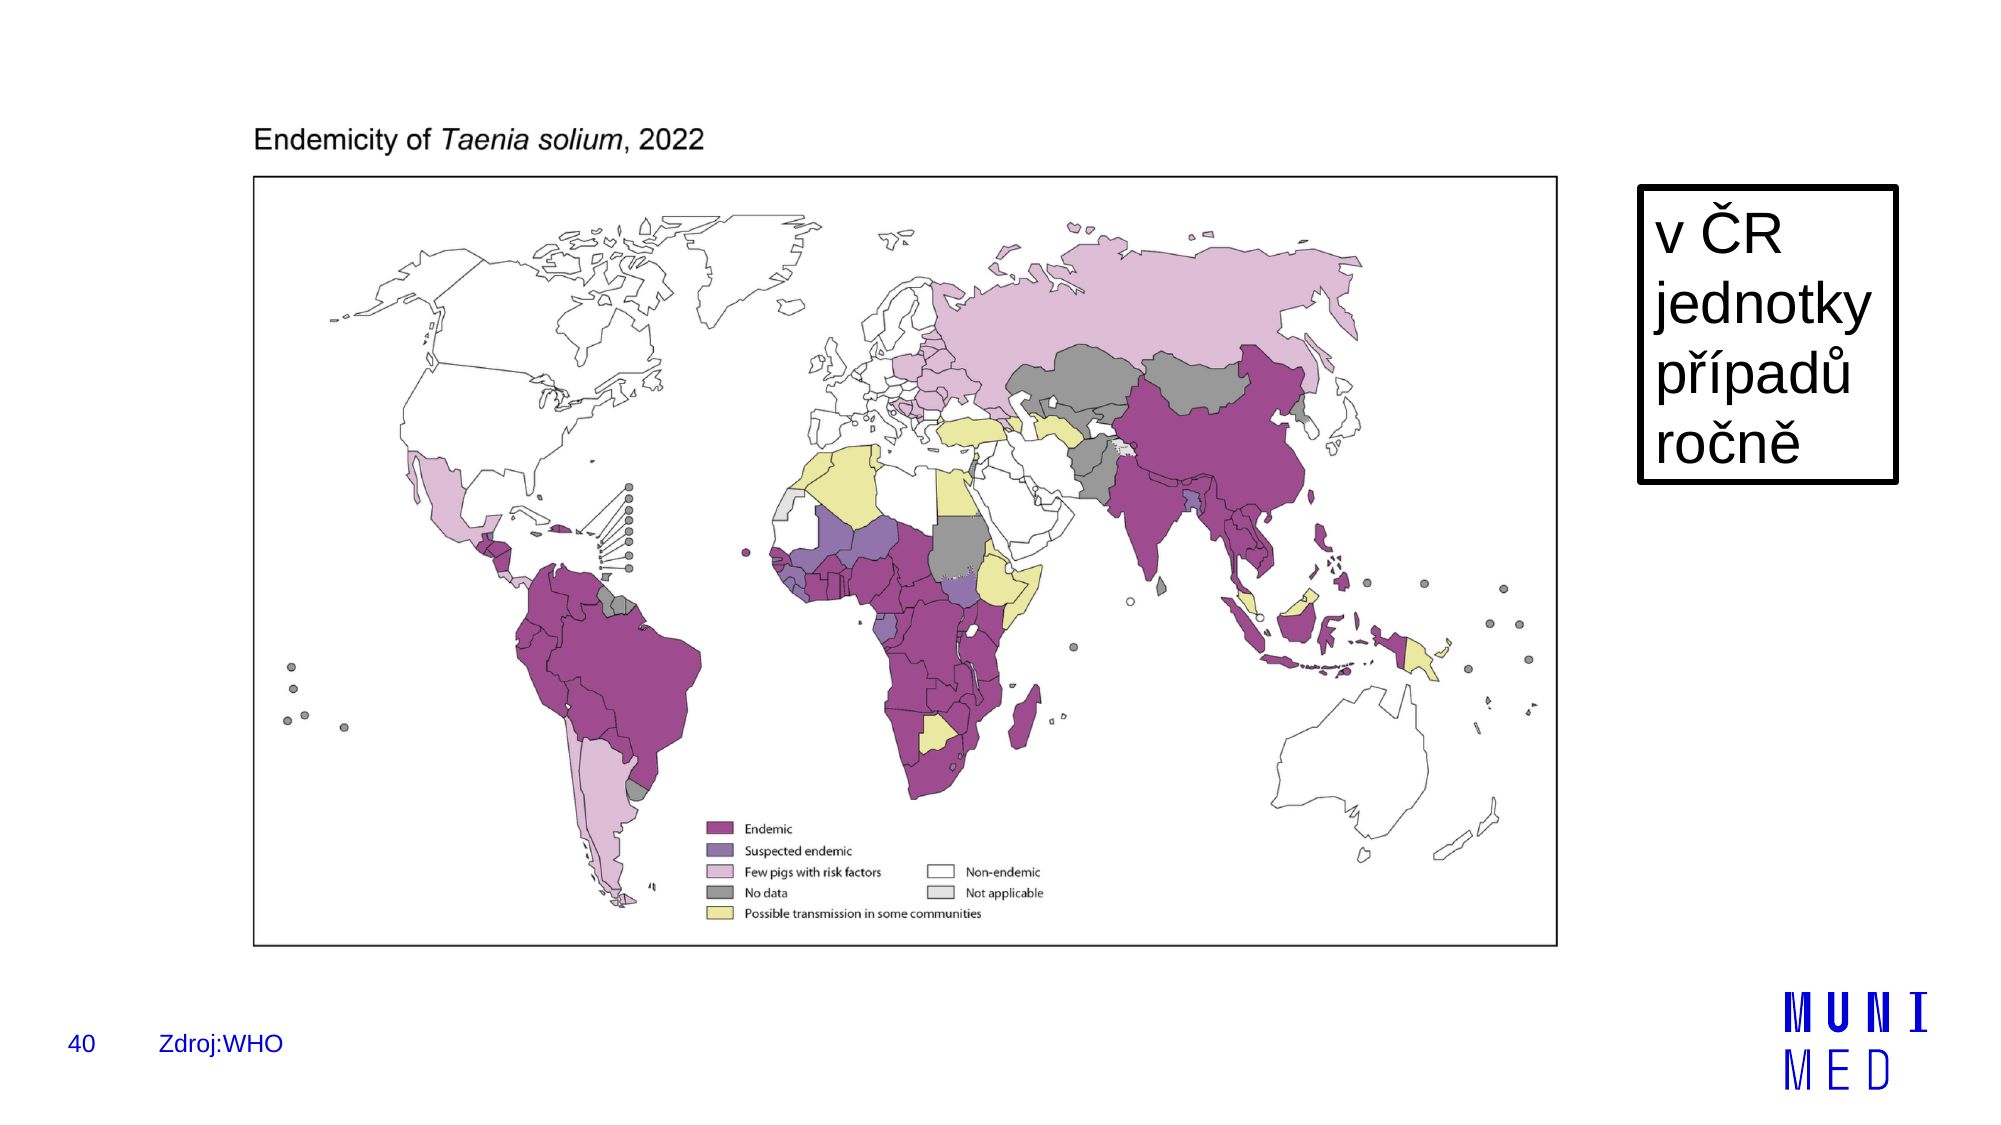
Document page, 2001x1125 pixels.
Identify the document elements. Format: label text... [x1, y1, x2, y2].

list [231, 116, 1569, 961]
slide_number 40 [67, 1021, 110, 1063]
footer Zdroj:WHO [159, 1021, 1459, 1063]
text_box v ČR jednotky případů ročně [1640, 187, 1896, 483]
